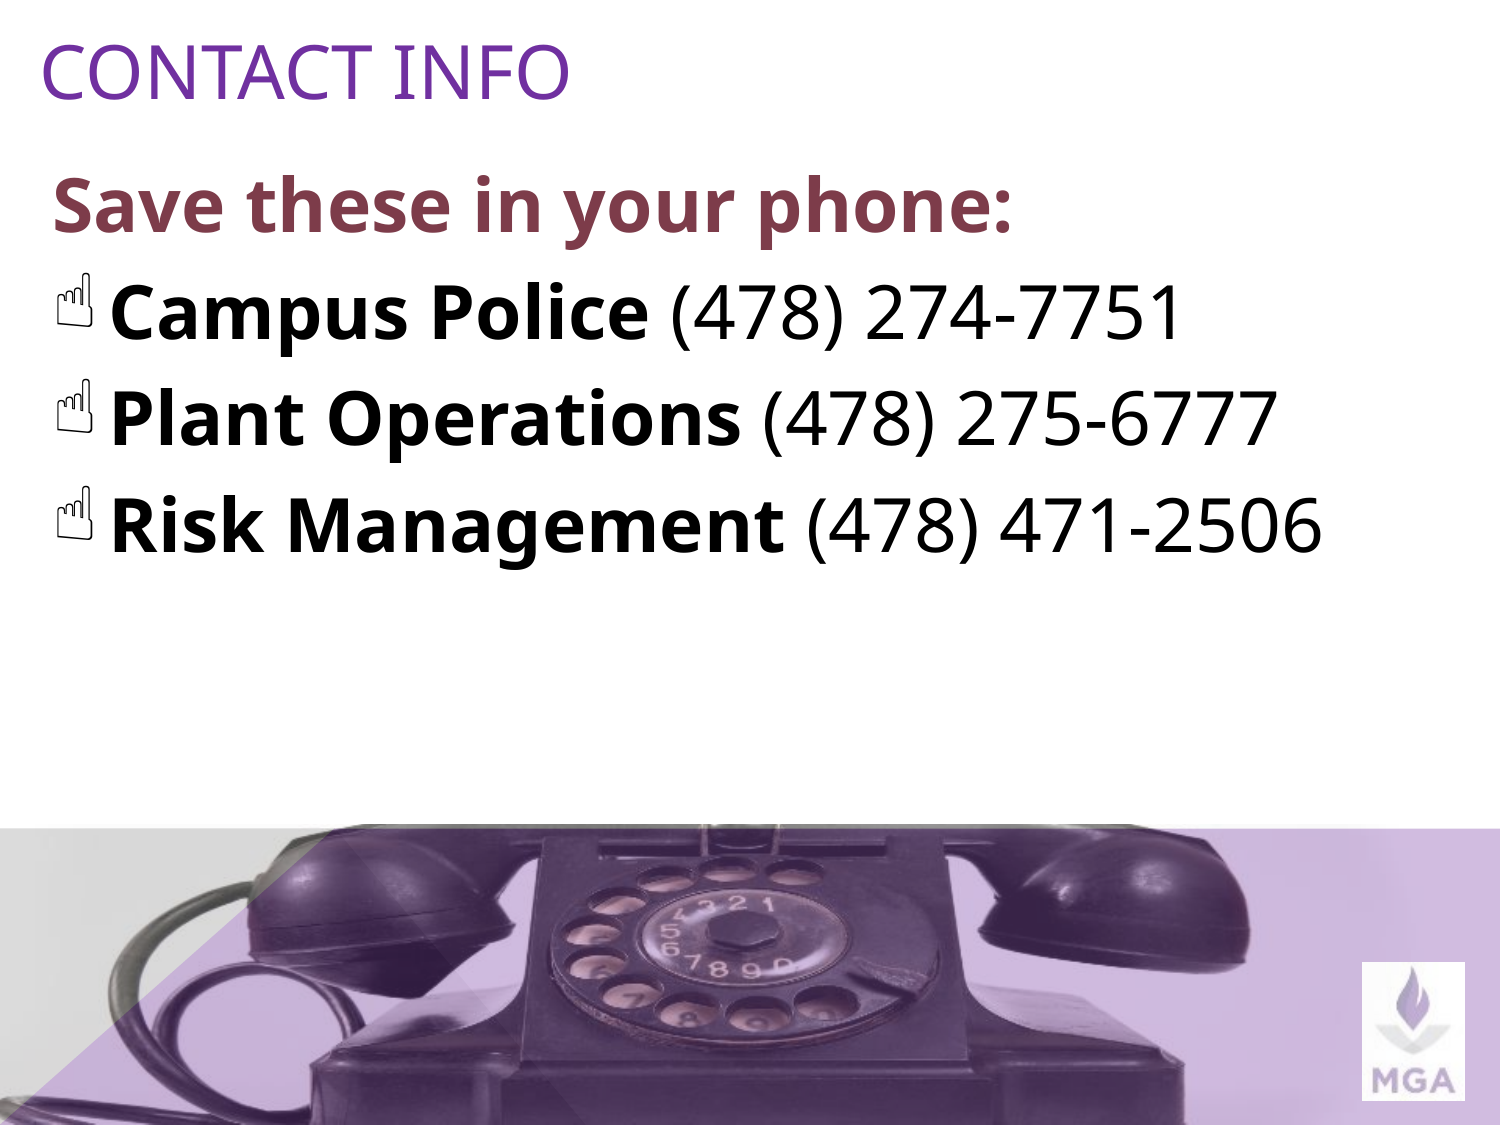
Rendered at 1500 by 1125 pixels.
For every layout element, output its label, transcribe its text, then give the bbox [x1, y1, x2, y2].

list Save these in your phone: Campus Police (478) 274-7751 Plant Operations (478) 275-6777 Risk Management (478) 471-2506 [37, 149, 1465, 800]
picture [1362, 962, 1465, 1101]
text_box [0, 823, 1500, 1125]
title contact info [24, 24, 1259, 115]
